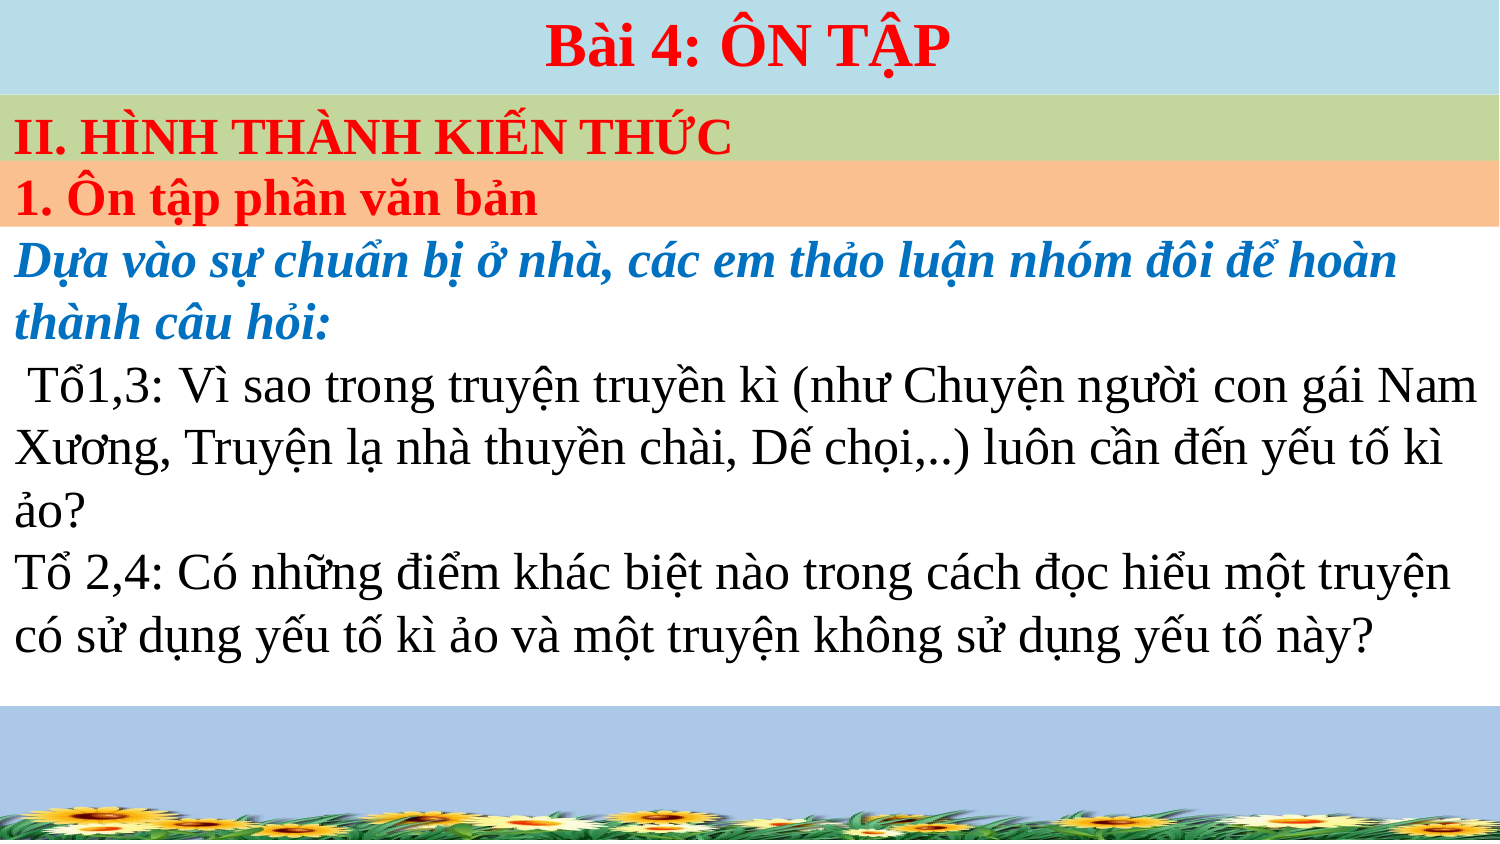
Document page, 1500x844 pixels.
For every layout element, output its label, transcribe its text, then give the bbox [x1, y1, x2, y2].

text_box 1. Ôn tập phần văn bản Dựa vào sự chuẩn bị ở nhà, các em thảo luận nhóm đôi để hoàn thành câu hỏi: Tổ1,3: Vì sao trong truyện truyền kì (như Chuyện người con gái Nam Xương, Truyện lạ nhà thuyền chài, Dế chọi,..) luôn cần đến yếu tố kì ảo? Tổ 2,4: Có những điểm khác biệt nào trong cách đọc hiểu một truyện có sử dụng yếu tố kì ảo và một truyện không sử dụng yếu tố này? [0, 161, 1500, 227]
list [0, 705, 1500, 840]
text_box Bài 4: ÔN TẬP [0, 0, 1500, 95]
text_box II. HÌNH THÀNH KIẾN THỨC [0, 95, 1500, 161]
